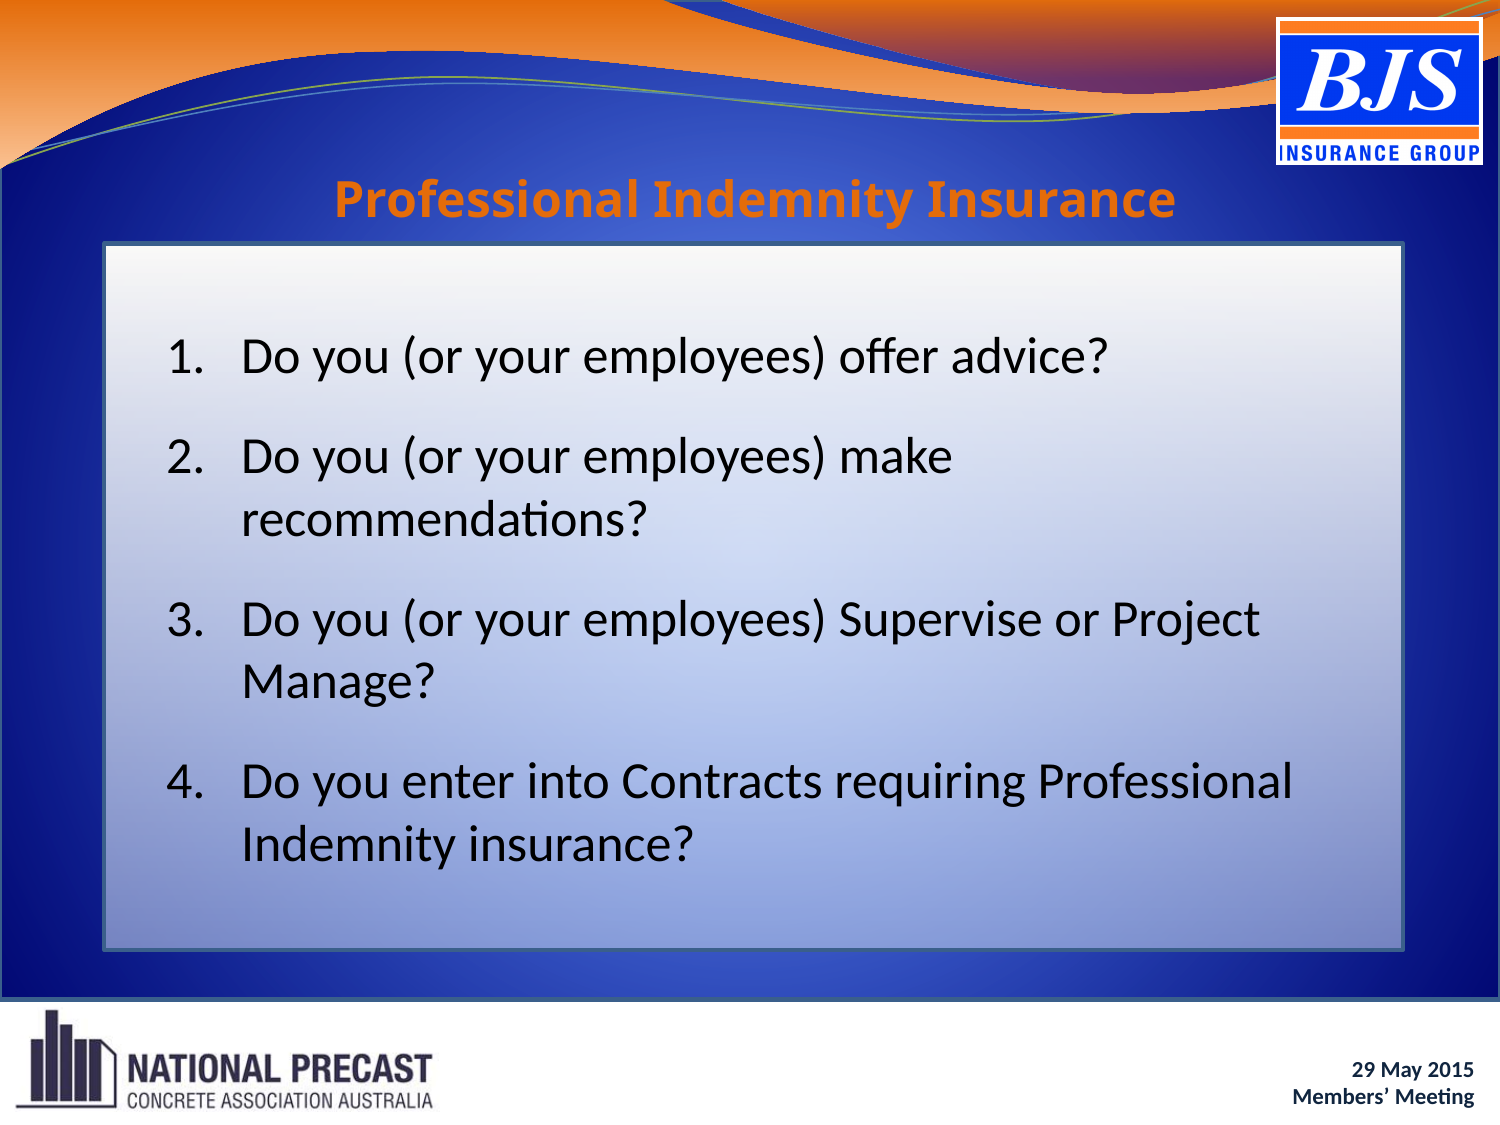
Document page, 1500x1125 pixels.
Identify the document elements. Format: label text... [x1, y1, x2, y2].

picture [14, 1007, 445, 1112]
text_box Professional Indemnity Insurance [105, 159, 1405, 235]
text_box [102, 241, 1405, 952]
list Do you (or your employees) offer advice? Do you (or your employees) make recommendations? Do you (or your employees) Supervise or Project Manage? Do you enter into Contracts requiring Professional Indemnity insurance? [151, 314, 1357, 889]
picture [1280, 21, 1479, 161]
